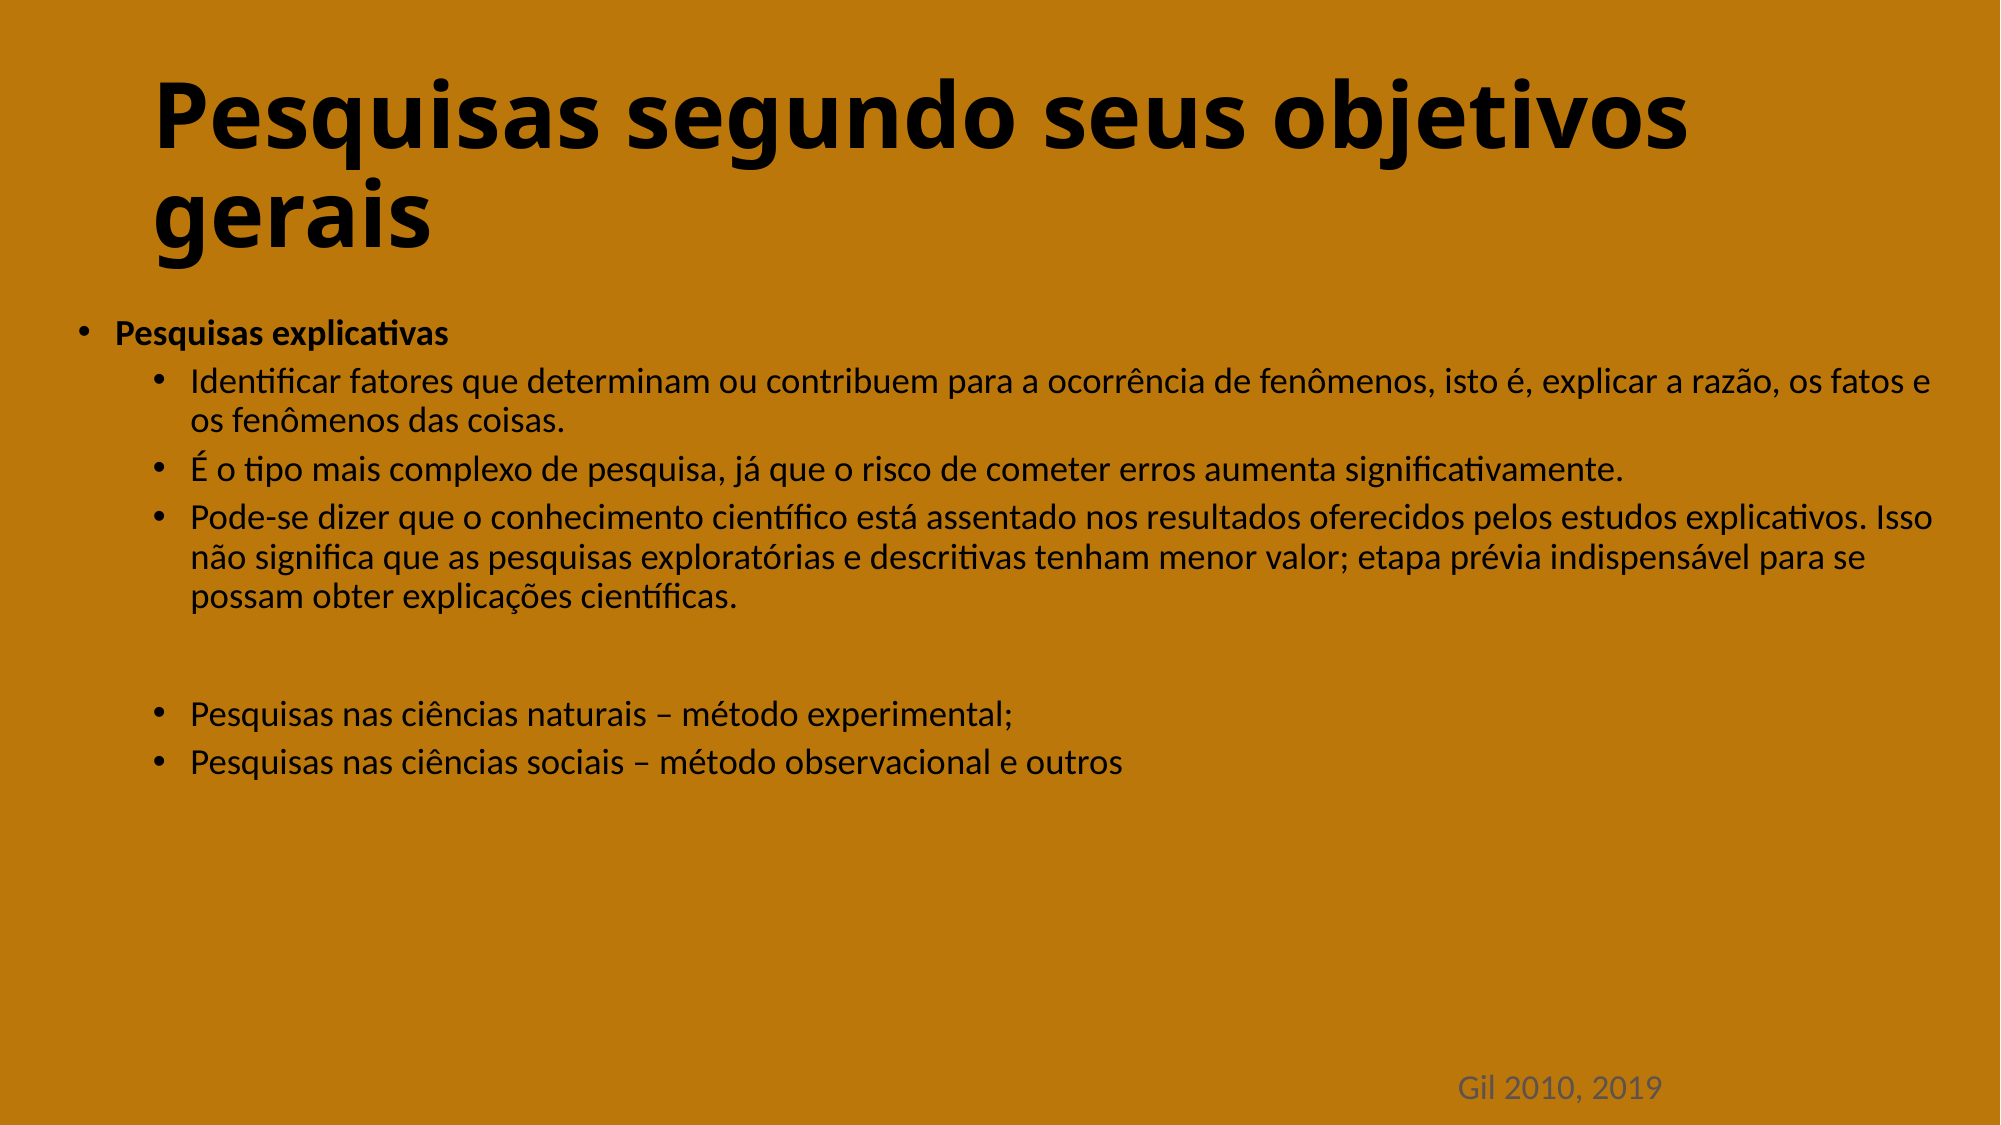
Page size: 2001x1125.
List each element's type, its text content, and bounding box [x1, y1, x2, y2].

text_box Gil 2010, 2019 [1451, 1058, 1669, 1113]
title Pesquisas segundo seus objetivos gerais [137, 59, 1863, 253]
list Pesquisas explicativas Identificar fatores que determinam ou contribuem para a ocorrência de fenômenos, isto é, explicar a razão, os fatos e os fenômenos das coisas. É o tipo mais complexo de pesquisa, já que o risco de cometer erros aumenta significativamente. Pode-se dizer que o conhecimento científico está assentado nos resultados oferecidos pelos estudos explicativos. Isso não significa que as pesquisas exploratórias e descritivas tenham menor valor; etapa prévia indispensável para se possam obter explicações científicas. Pesquisas nas ciências naturais – método experimental; Pesquisas nas ciências sociais – método observacional e outros [63, 253, 1953, 980]
